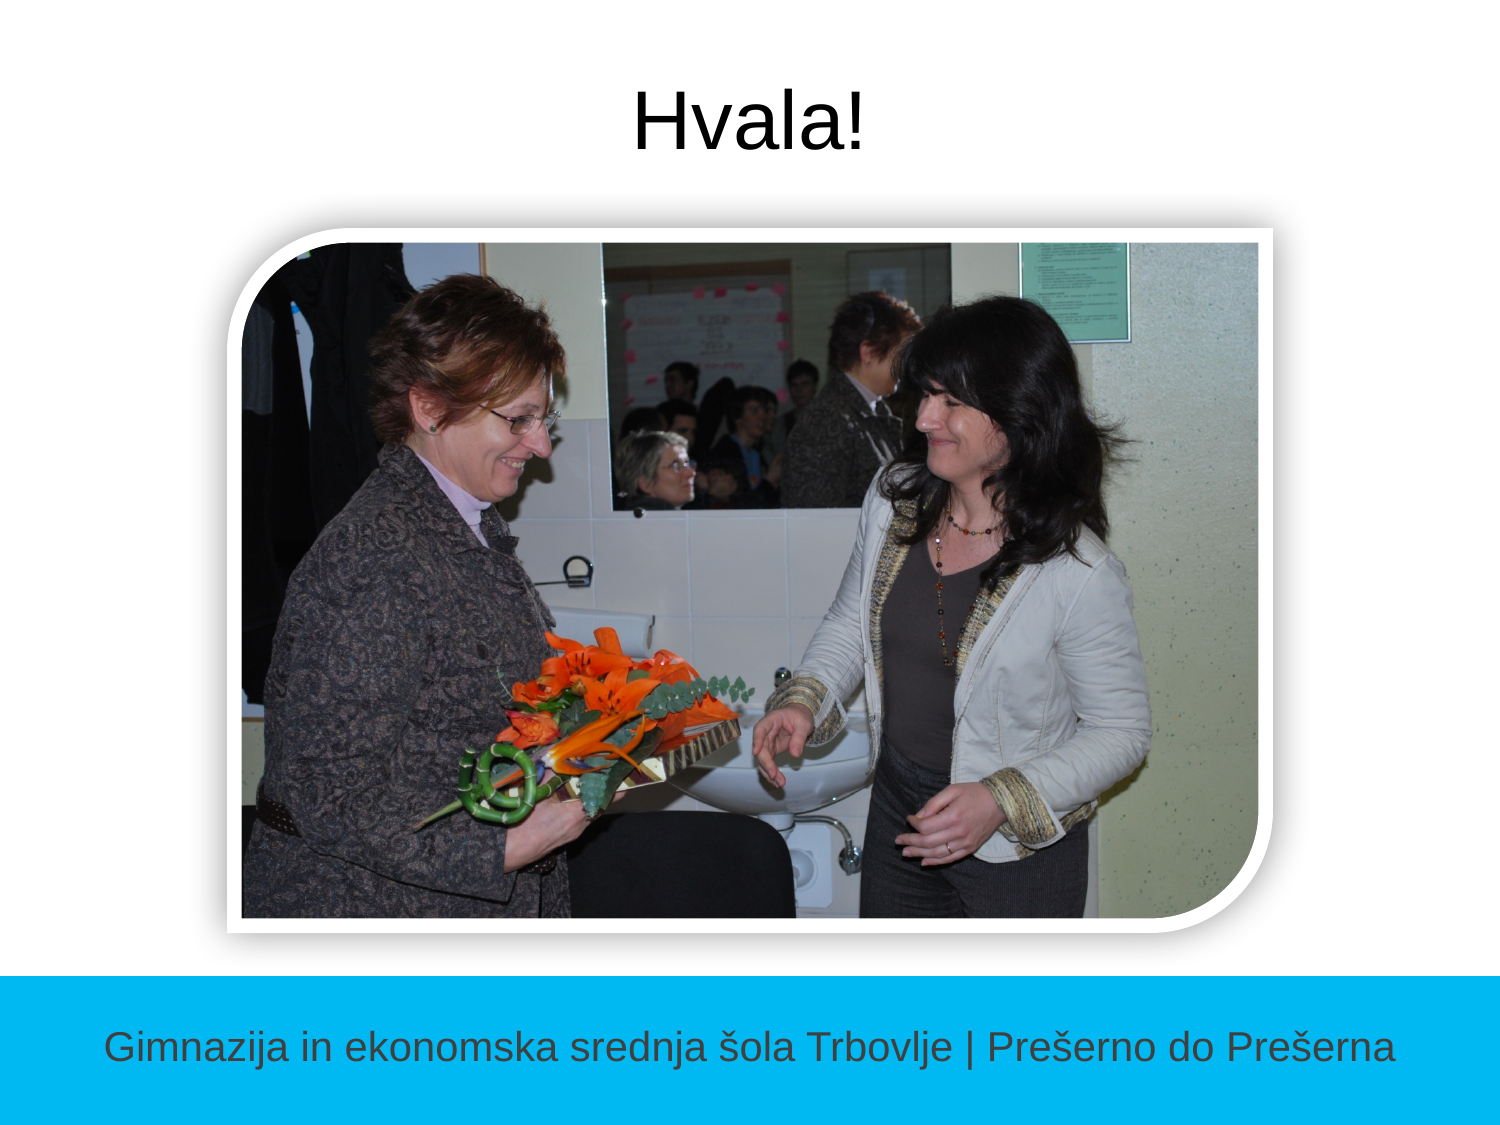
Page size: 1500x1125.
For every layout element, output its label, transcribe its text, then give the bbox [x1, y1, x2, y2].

picture [234, 235, 1266, 926]
text_box Hvala! [0, 58, 1500, 174]
text_box Gimnazija in ekonomska srednja šola Trbovlje | Prešerno do Prešerna [0, 1012, 1500, 1078]
